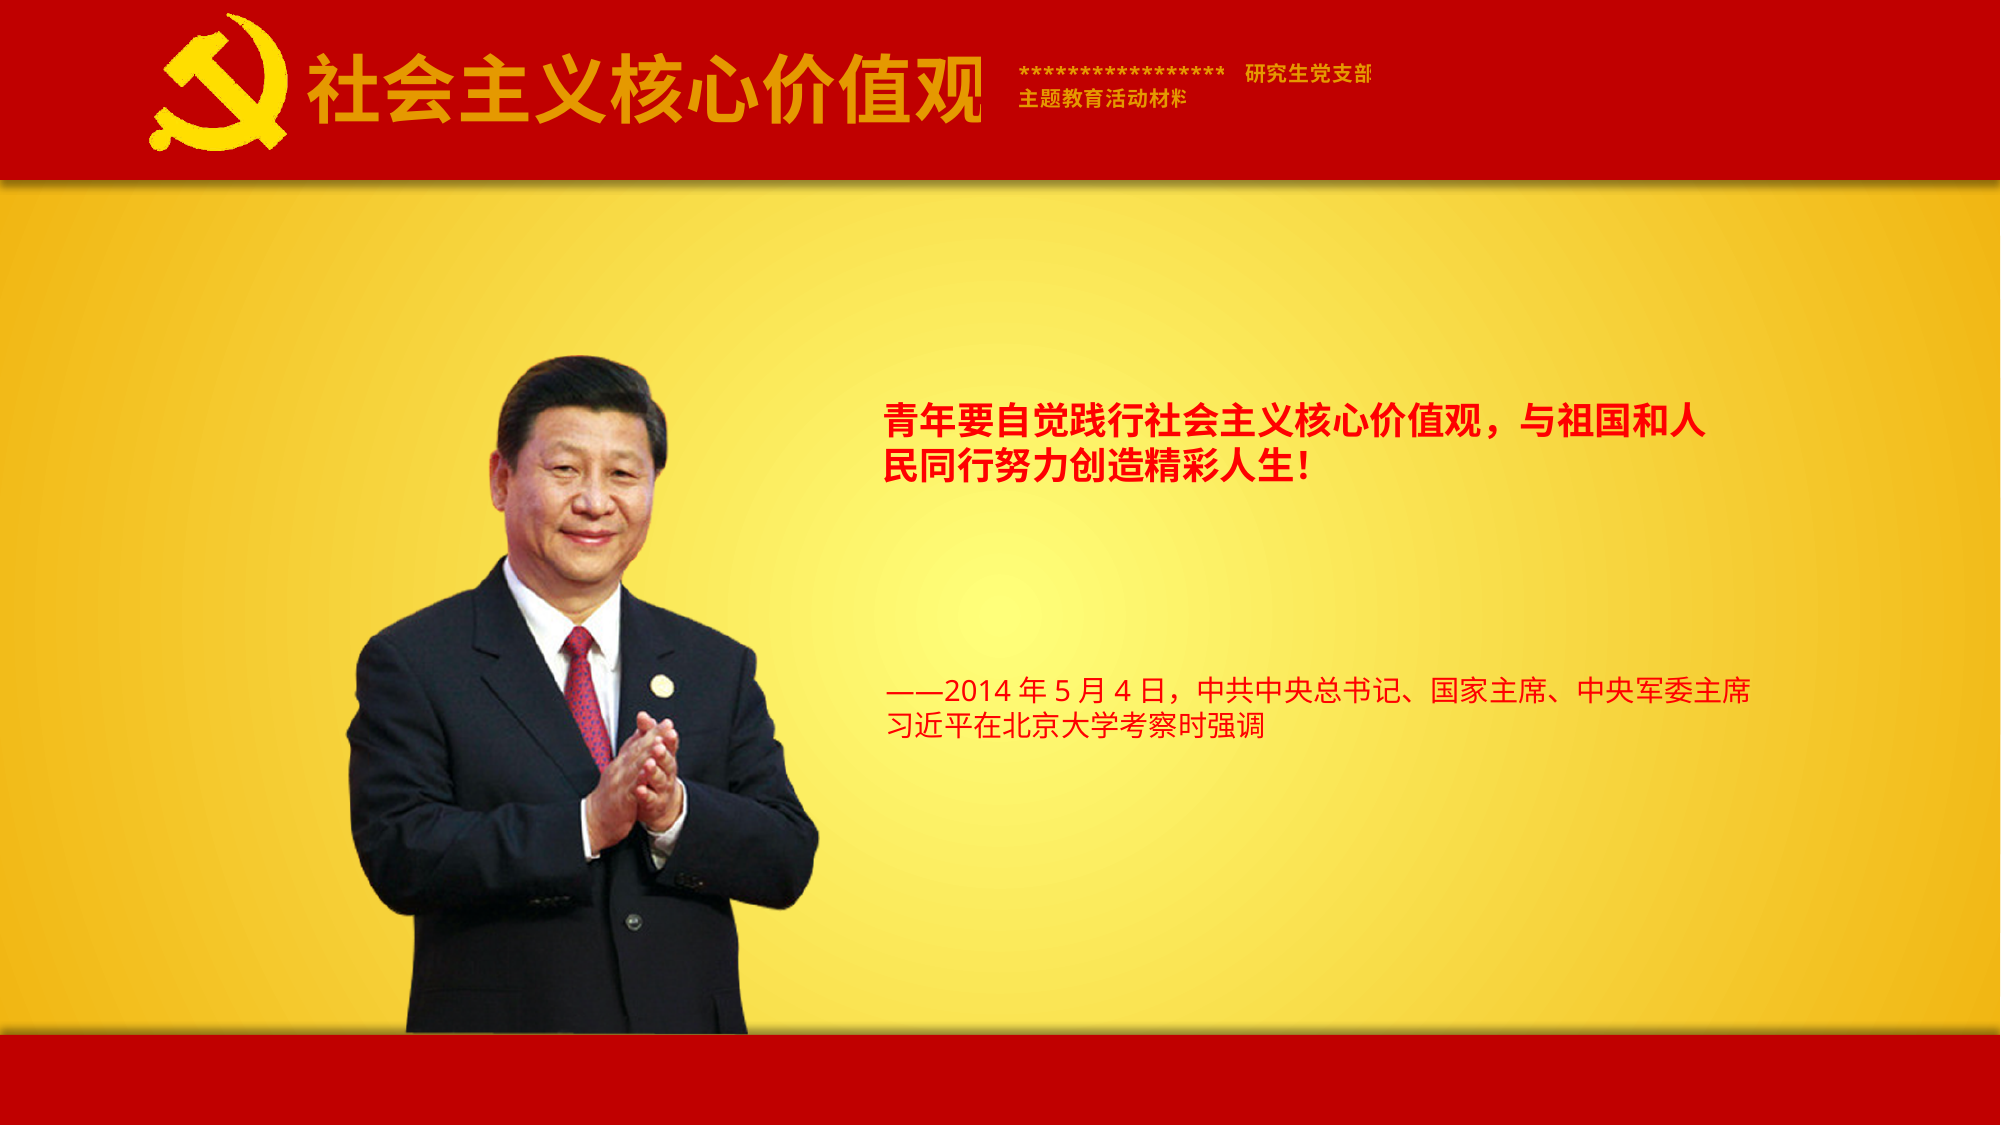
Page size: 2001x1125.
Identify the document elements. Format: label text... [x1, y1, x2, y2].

text_box [0, 193, 2000, 1024]
text_box [0, 1033, 2000, 1125]
text_box ——2014年5月4日，中共中央总书记、国家主席、中央军委主席 习近平在北京大学考察时强调 [870, 665, 1767, 750]
picture [285, 310, 850, 1036]
text_box [0, 0, 2000, 182]
text_box 社会主义核心价值观 [294, 35, 1122, 141]
text_box 青年要自觉践行社会主义核心价值观，与祖国和人民同行努力创造精彩人生！ [867, 389, 1737, 495]
picture [149, 13, 290, 155]
text_box ******************研究生党支部 主题教育活动材料 [1122, 53, 1713, 119]
